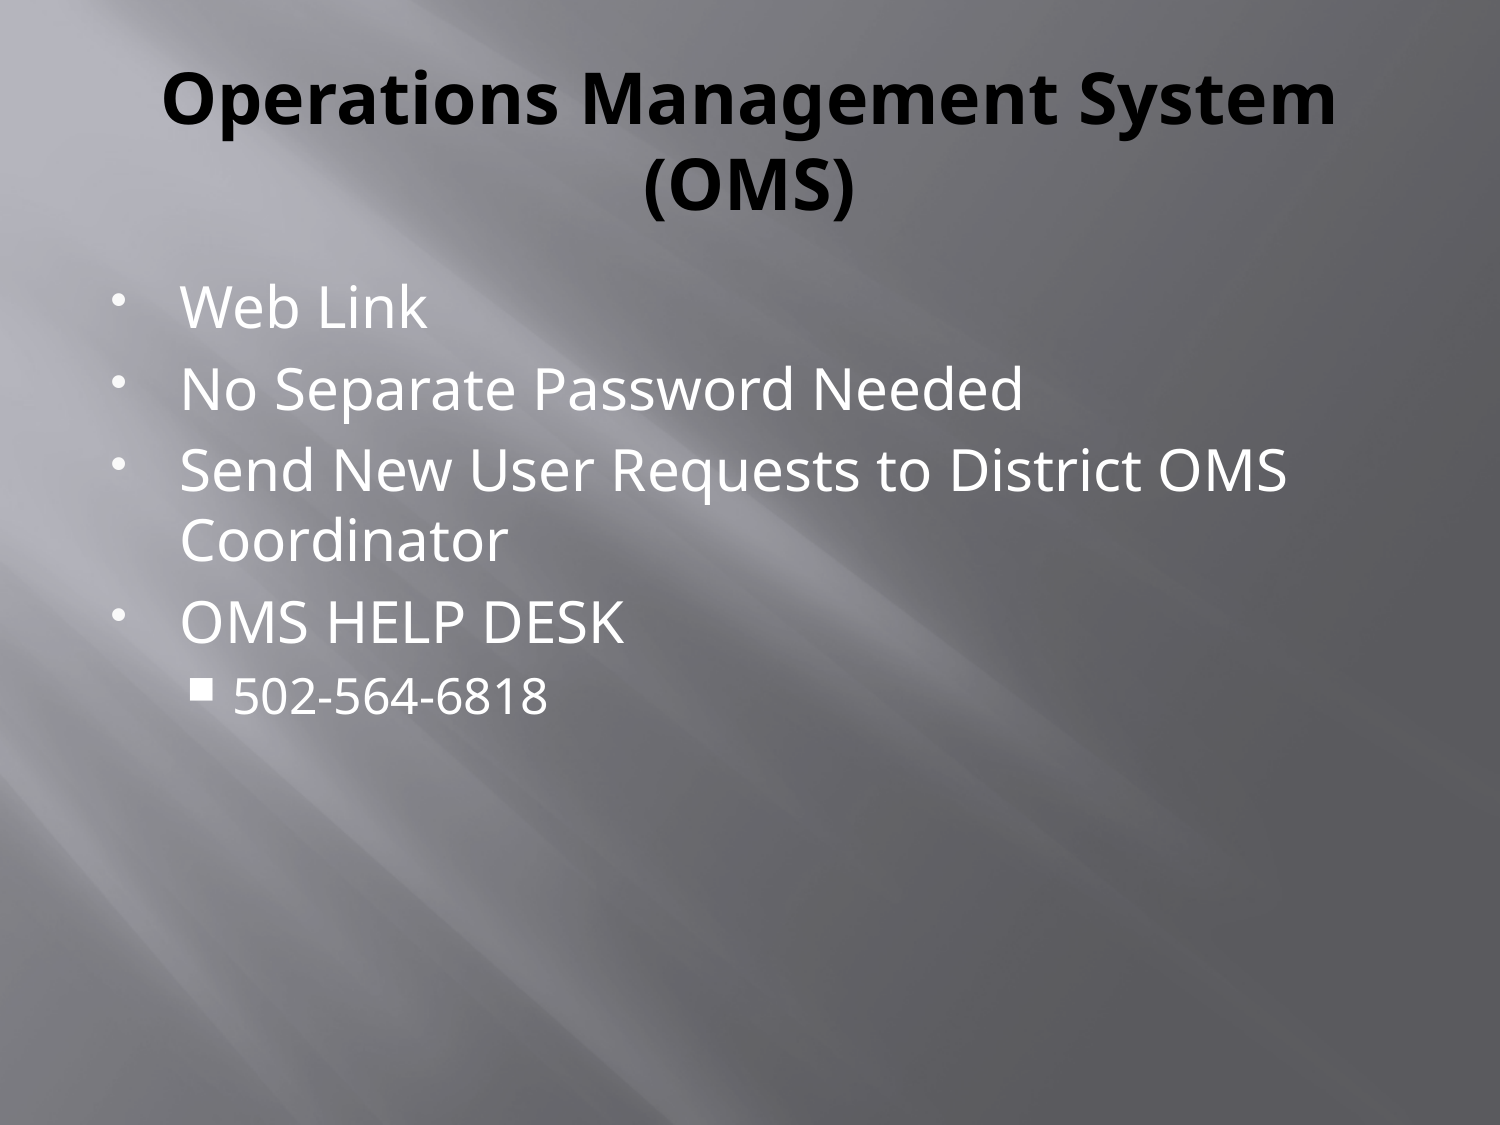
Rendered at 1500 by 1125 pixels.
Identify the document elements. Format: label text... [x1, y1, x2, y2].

title Operations Management System (OMS) [75, 45, 1425, 233]
list Web Link No Separate Password Needed Send New User Requests to District OMS Coordinator OMS HELP DESK 502-564-6818 [75, 262, 1425, 1035]
